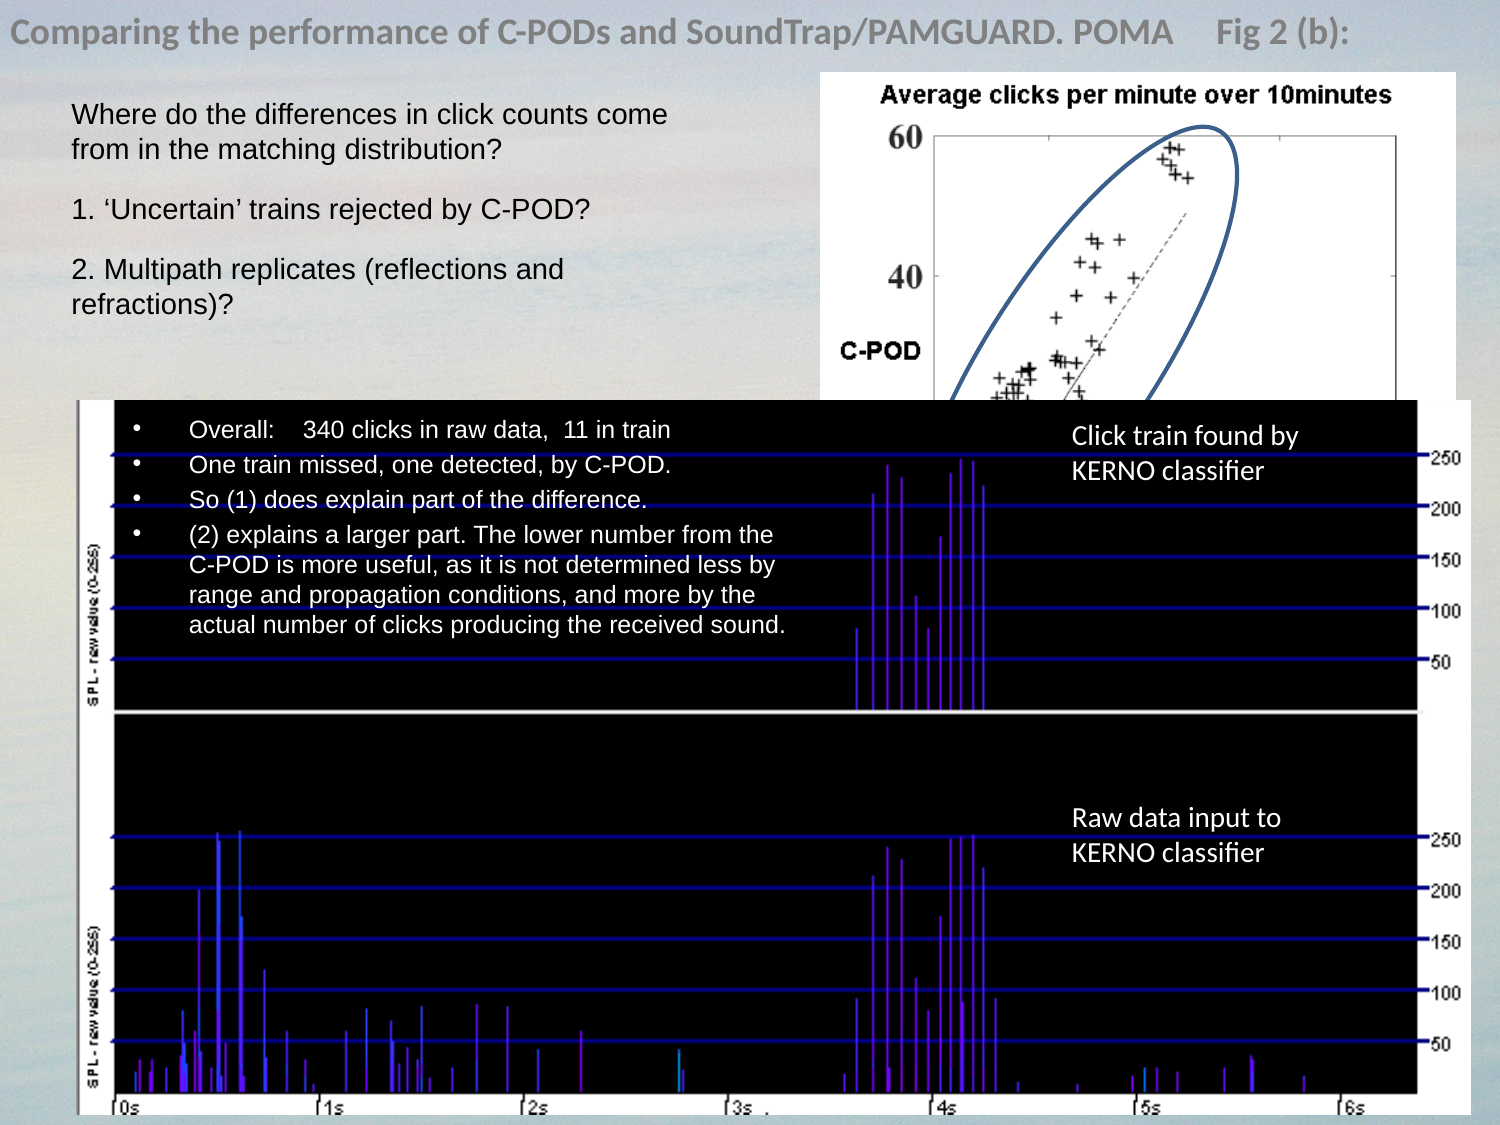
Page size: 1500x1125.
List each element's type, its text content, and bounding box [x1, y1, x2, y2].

picture [0, 60, 1500, 1125]
text_box Comparing the performance of C-PODs and SoundTrap/PAMGUARD. POMA Fig 2 (b): [0, 0, 1500, 60]
list Where do the differences in click counts come from in the matching distribution? 1. ‘Uncertain’ trains rejected by C-POD? 2. Multipath replicates (reflections and refractions)? [56, 88, 750, 350]
